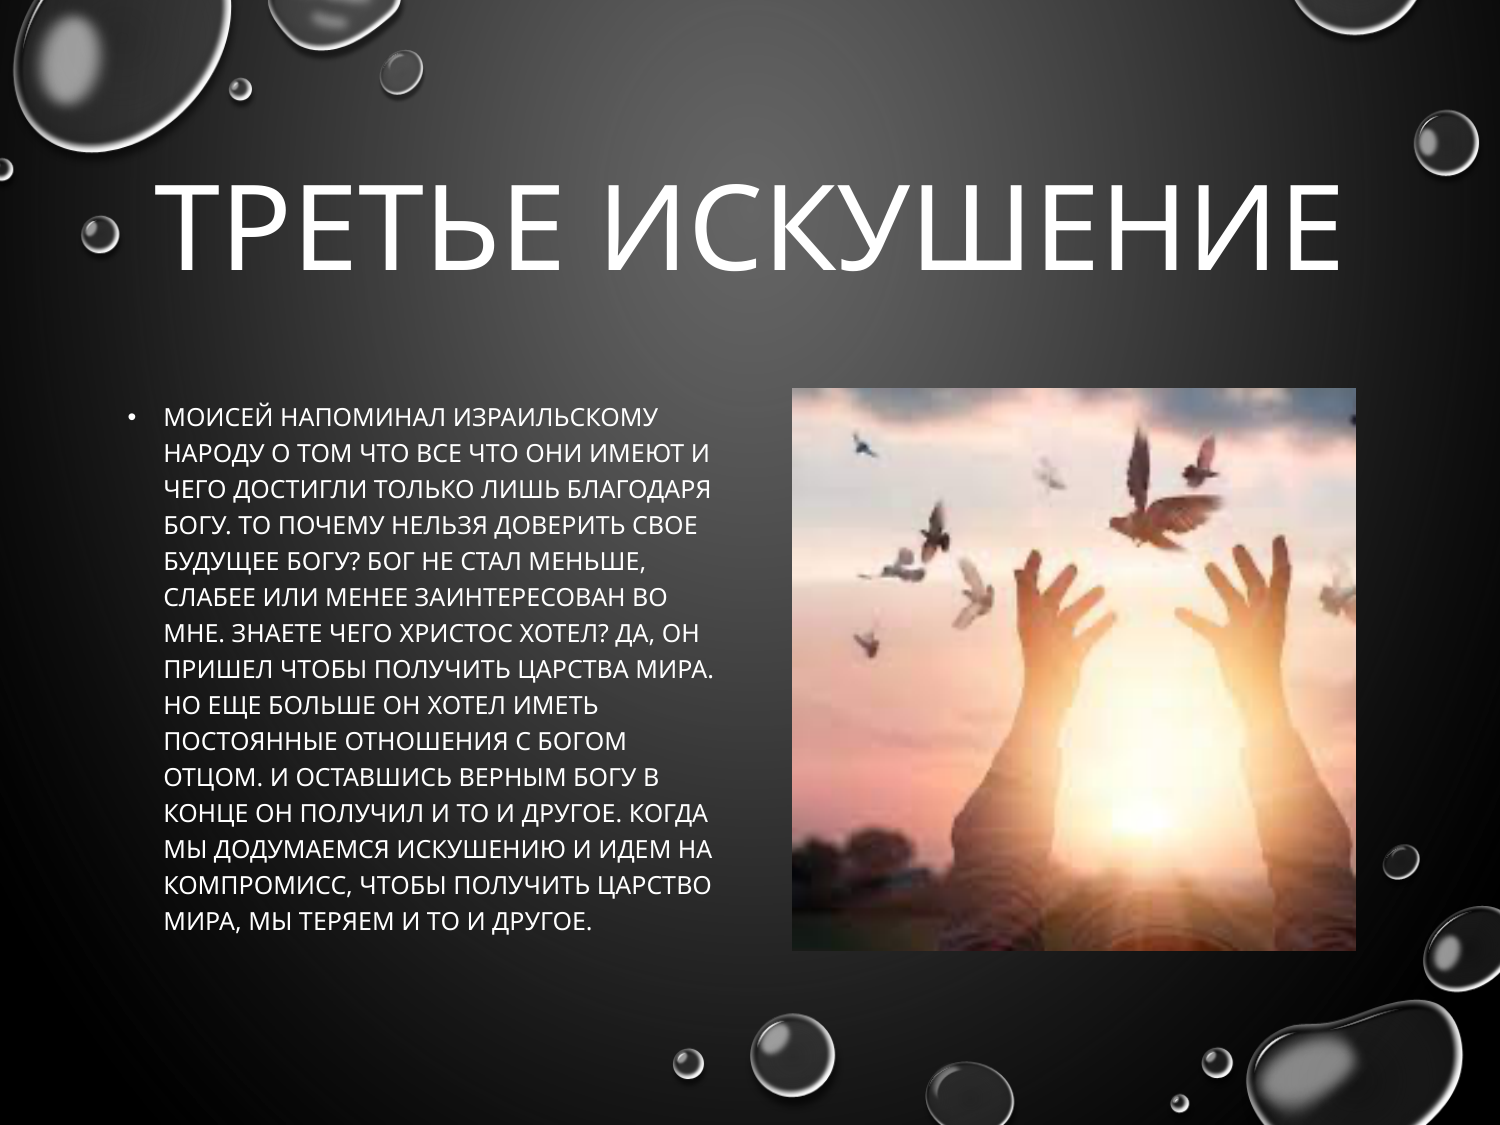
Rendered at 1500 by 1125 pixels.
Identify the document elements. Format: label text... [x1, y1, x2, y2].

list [792, 387, 1356, 951]
title третье искушение [112, 101, 1388, 364]
picture [0, 0, 1500, 1125]
list Моисей напоминал Израильскому народу о том что все что они имеют и чего достигли только лишь благодаря Богу. То почему нельзя доверить свое будущее Богу? Бог не стал меньше, слабее или менее заинтересован во мне. Знаете чего Христос хотел? Да, он пришел чтобы получить Царства Мира. Но еще больше Он хотел иметь постоянные отношения с Богом Отцом. И оставшись верным Богу в конце Он получил и то и другое. Когда мы додумаемся искушению и идем на компромисс, чтобы получить царство мира, мы теряем и то и другое. [112, 388, 741, 950]
